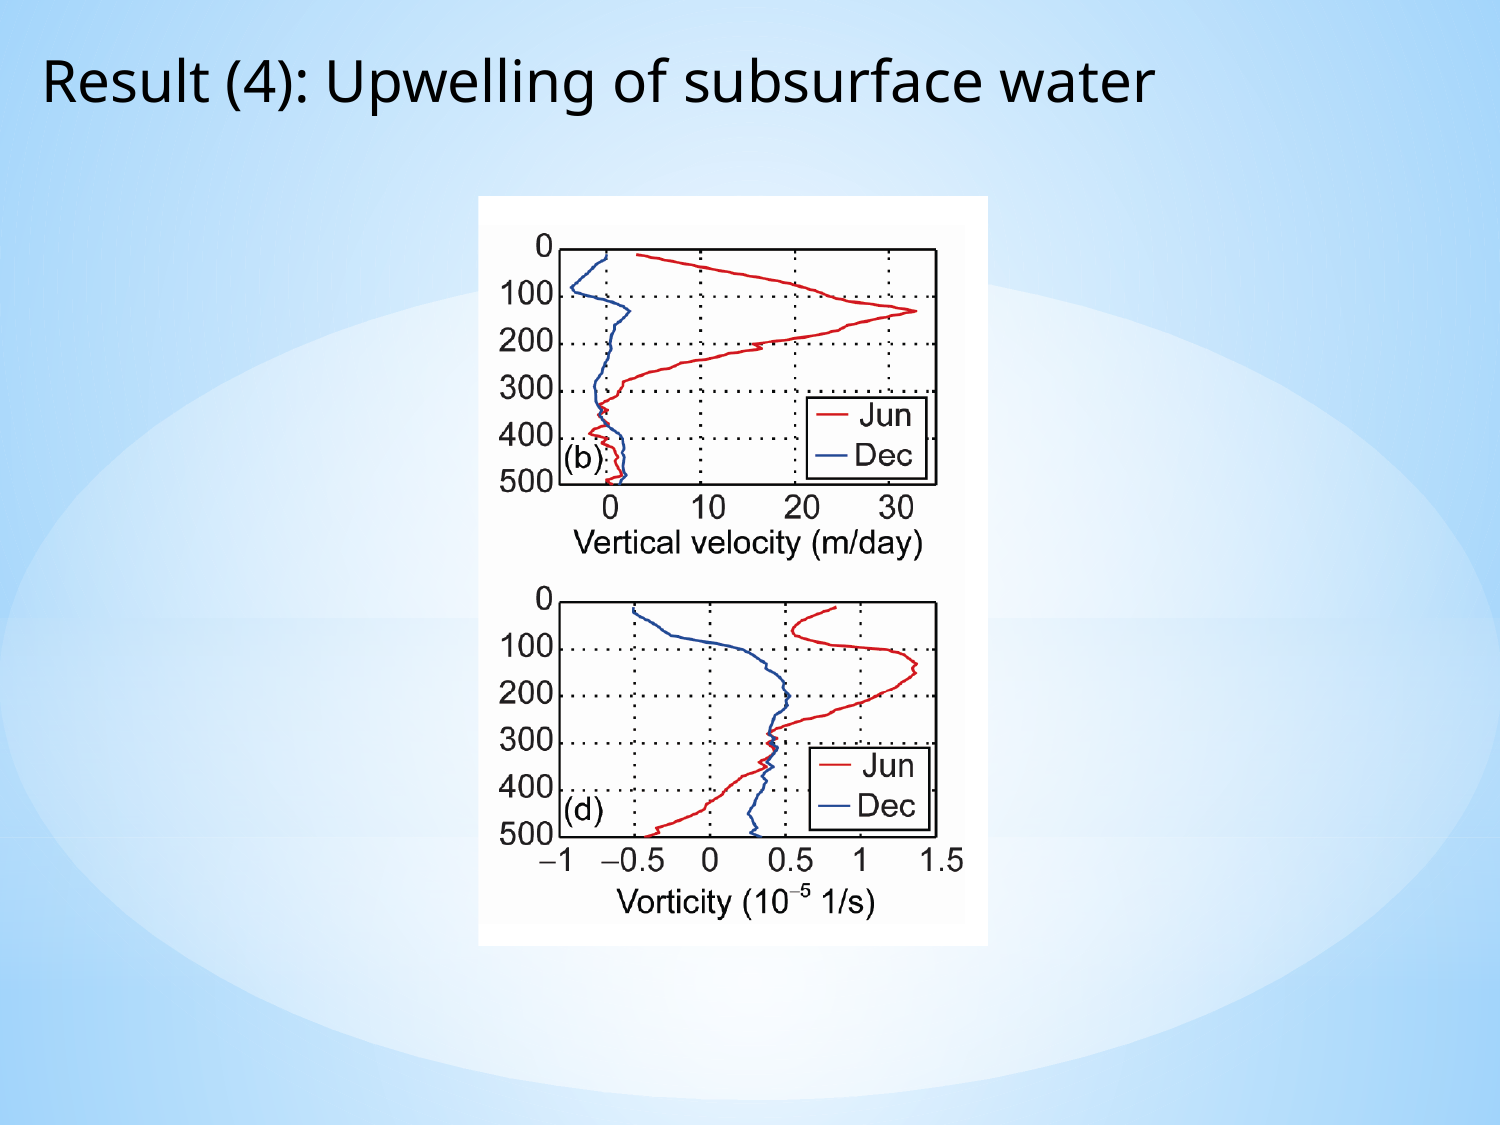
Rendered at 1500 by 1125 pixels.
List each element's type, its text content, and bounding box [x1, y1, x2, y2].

picture [477, 195, 989, 947]
text_box Result (4): Upwelling of subsurface water [26, 37, 1171, 122]
